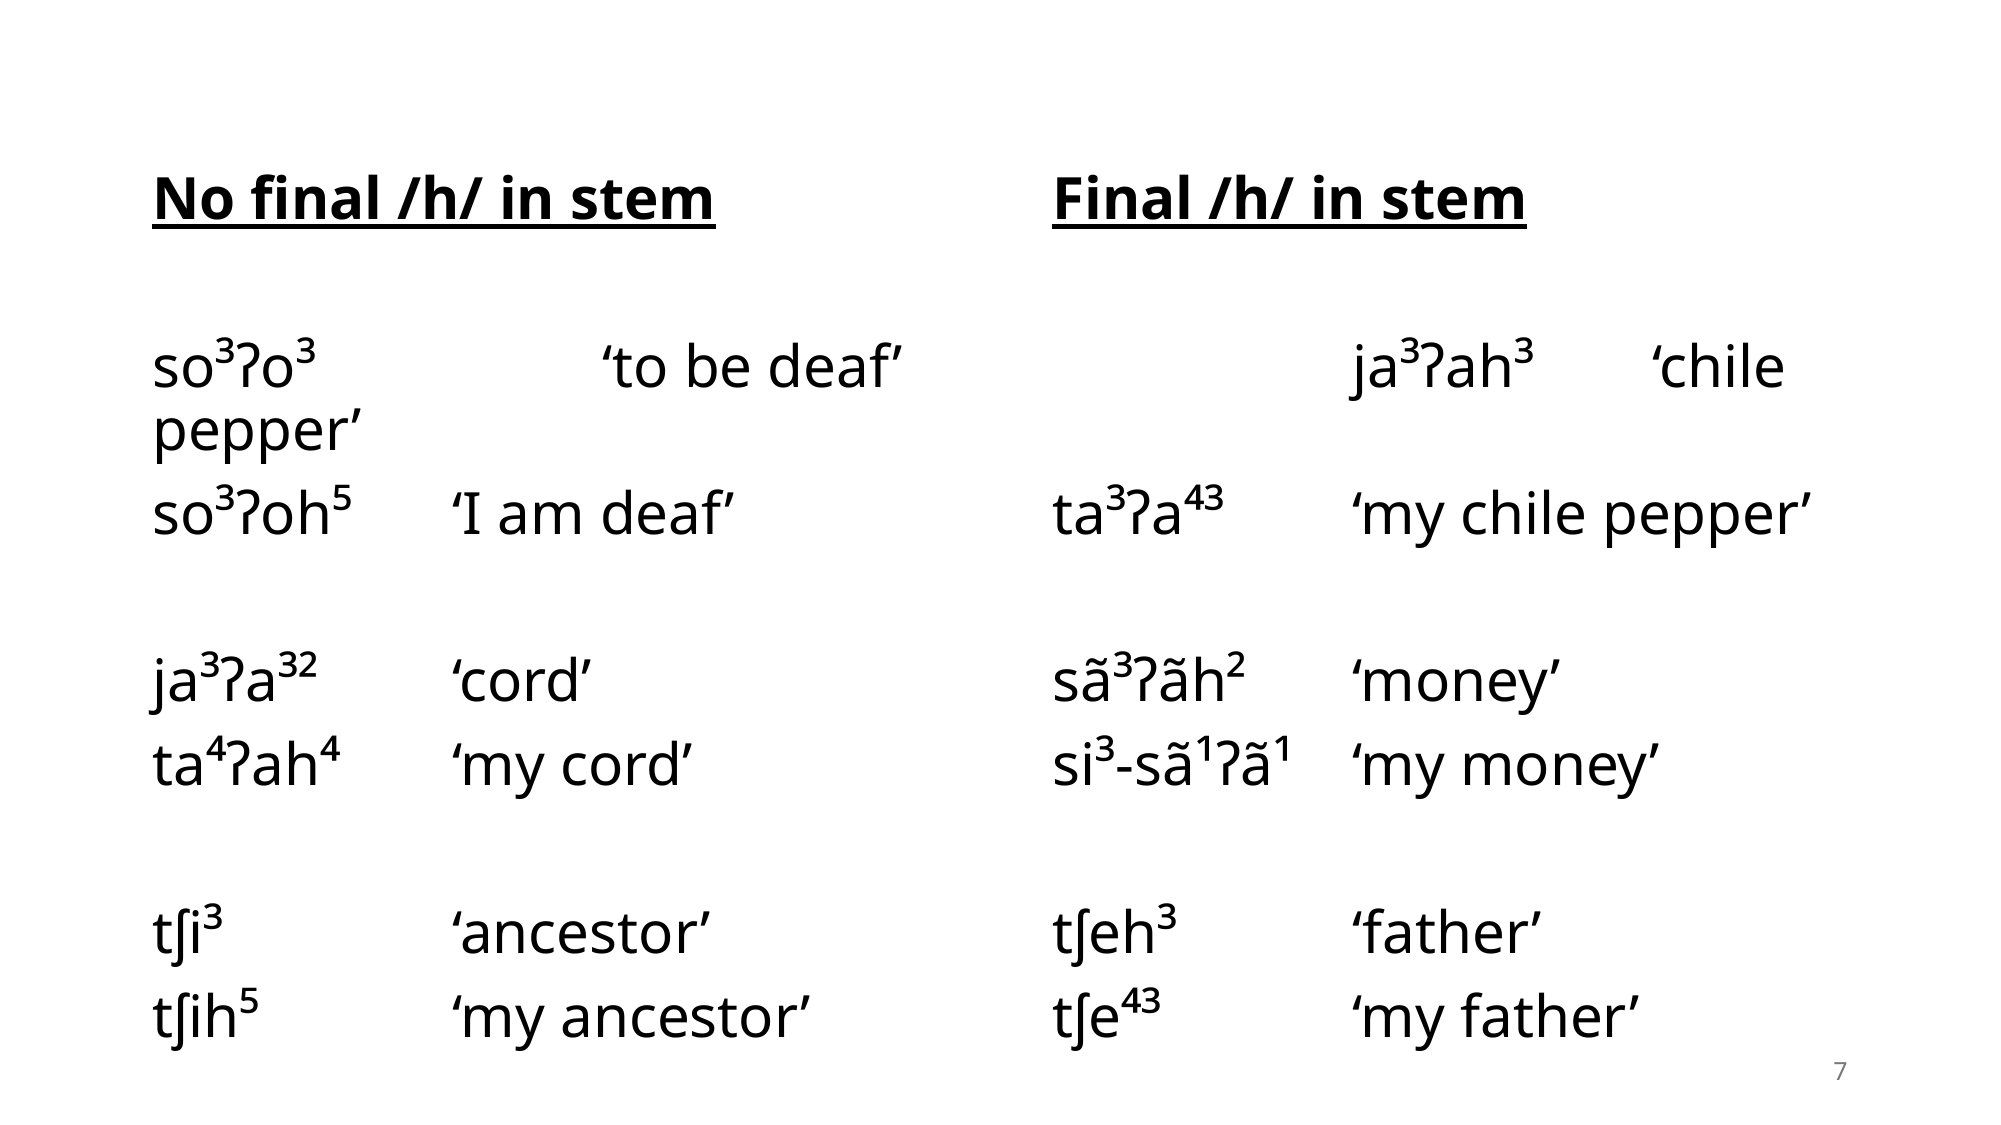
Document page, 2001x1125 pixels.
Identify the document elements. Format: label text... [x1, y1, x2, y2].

slide_number 7 [1412, 1042, 1863, 1103]
list No final /h/ in stem Final /h/ in stem so³ʔo³ ‘to be deaf’ ja³ʔah³ ‘chile pepper’ so³ʔoh⁵ ‘I am deaf’ ta³ʔa⁴³ ‘my chile pepper’ ja³ʔa³² ‘cord’ sã³ʔãh² ‘money’ ta⁴ʔah⁴ ‘my cord’ si³-sã¹ʔã¹ ‘my money’ tʃi³ ‘ancestor’ tʃeh³ ‘father’ tʃih⁵ ‘my ancestor’ tʃe⁴³ ‘my father’ [137, 162, 1863, 1014]
